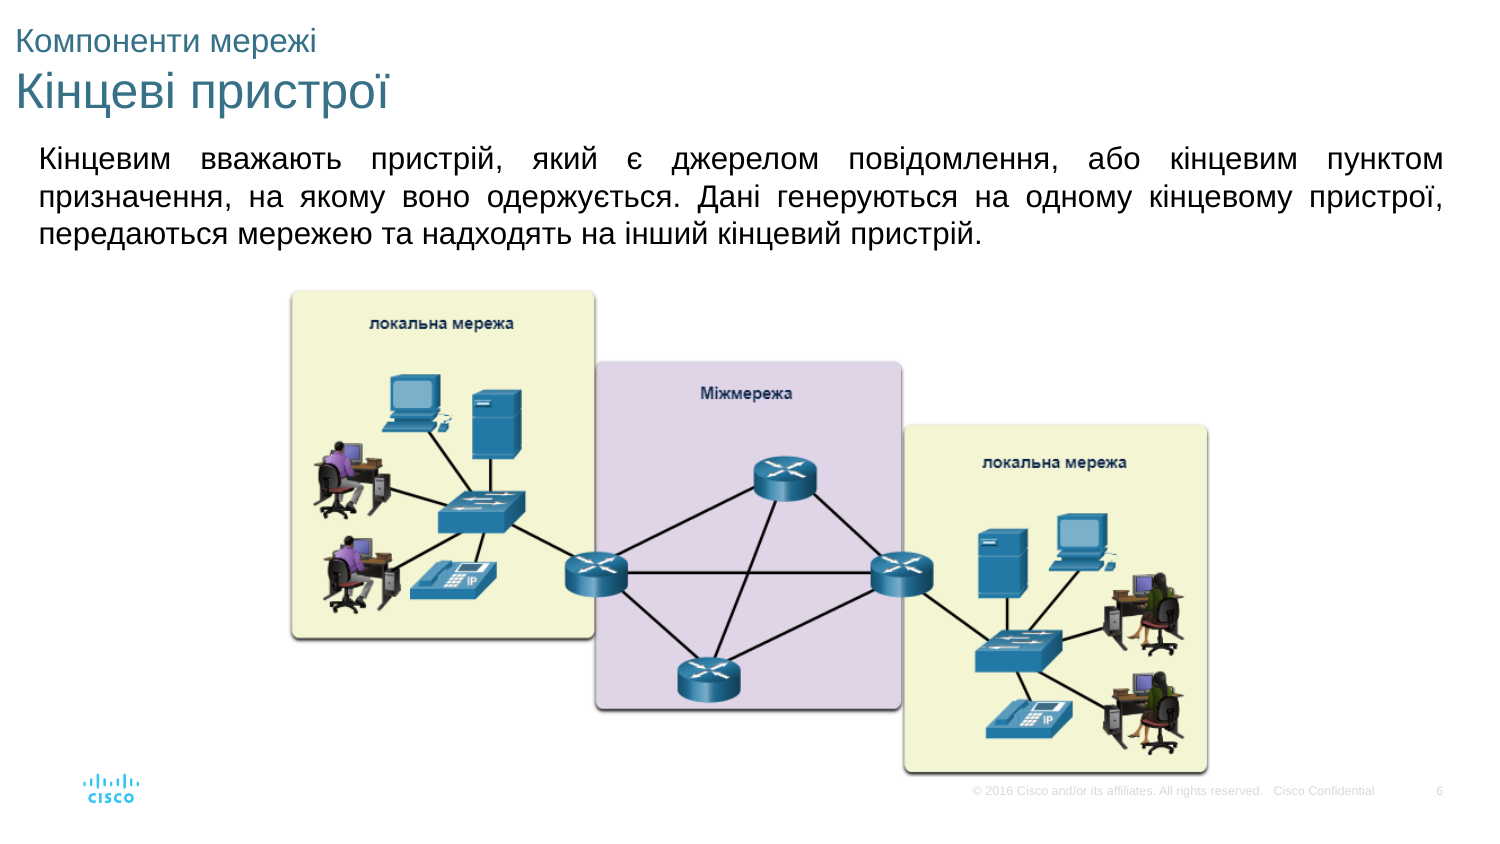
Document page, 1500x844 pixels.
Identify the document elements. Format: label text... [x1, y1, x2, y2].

picture [287, 287, 1211, 777]
list Кінцевим вважають пристрій, який є джерелом повідомлення, або кінцевим пунктом призначення, на якому воно одержується. Дані генеруються на одному кінцевому пристрої, передаються мережею та надходять на інший кінцевий пристрій. [23, 131, 1476, 270]
title Компоненти мережі Кінцеві пристрої [0, 6, 1500, 131]
